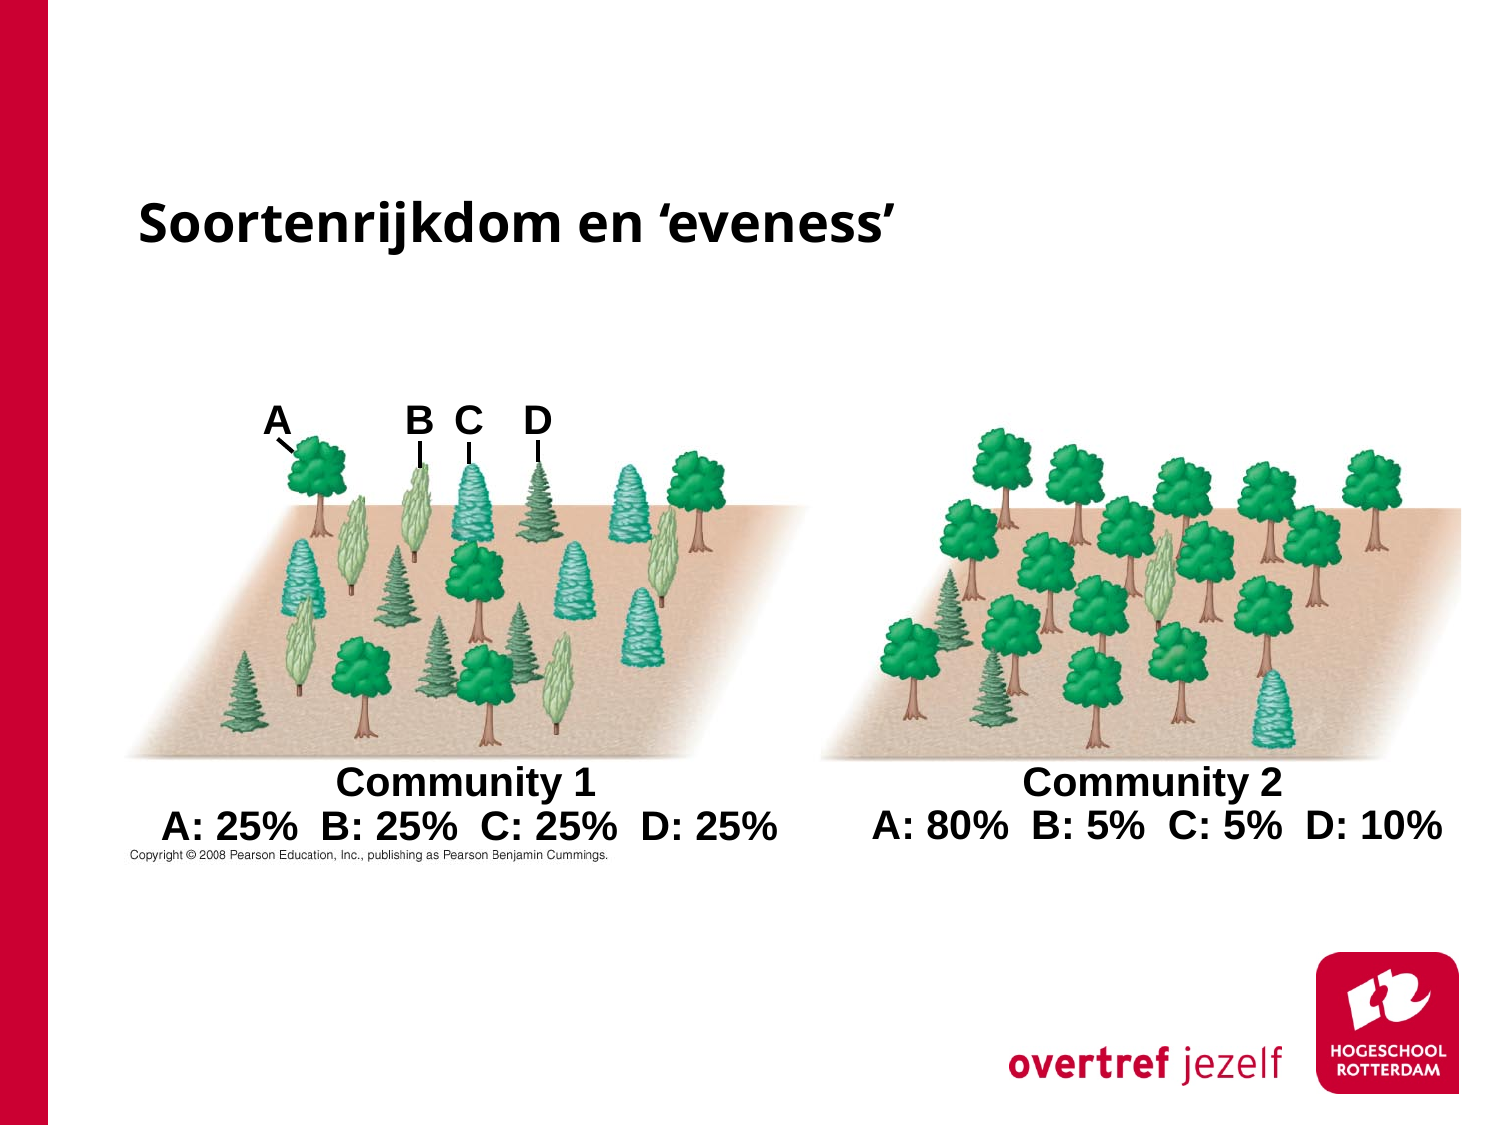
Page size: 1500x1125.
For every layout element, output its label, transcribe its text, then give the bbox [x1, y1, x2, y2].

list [123, 396, 1462, 870]
picture [1009, 1046, 1282, 1086]
title Soortenrijkdom en ‘eveness’ [123, 126, 1400, 315]
picture [1316, 952, 1459, 1094]
picture [0, 0, 48, 1125]
